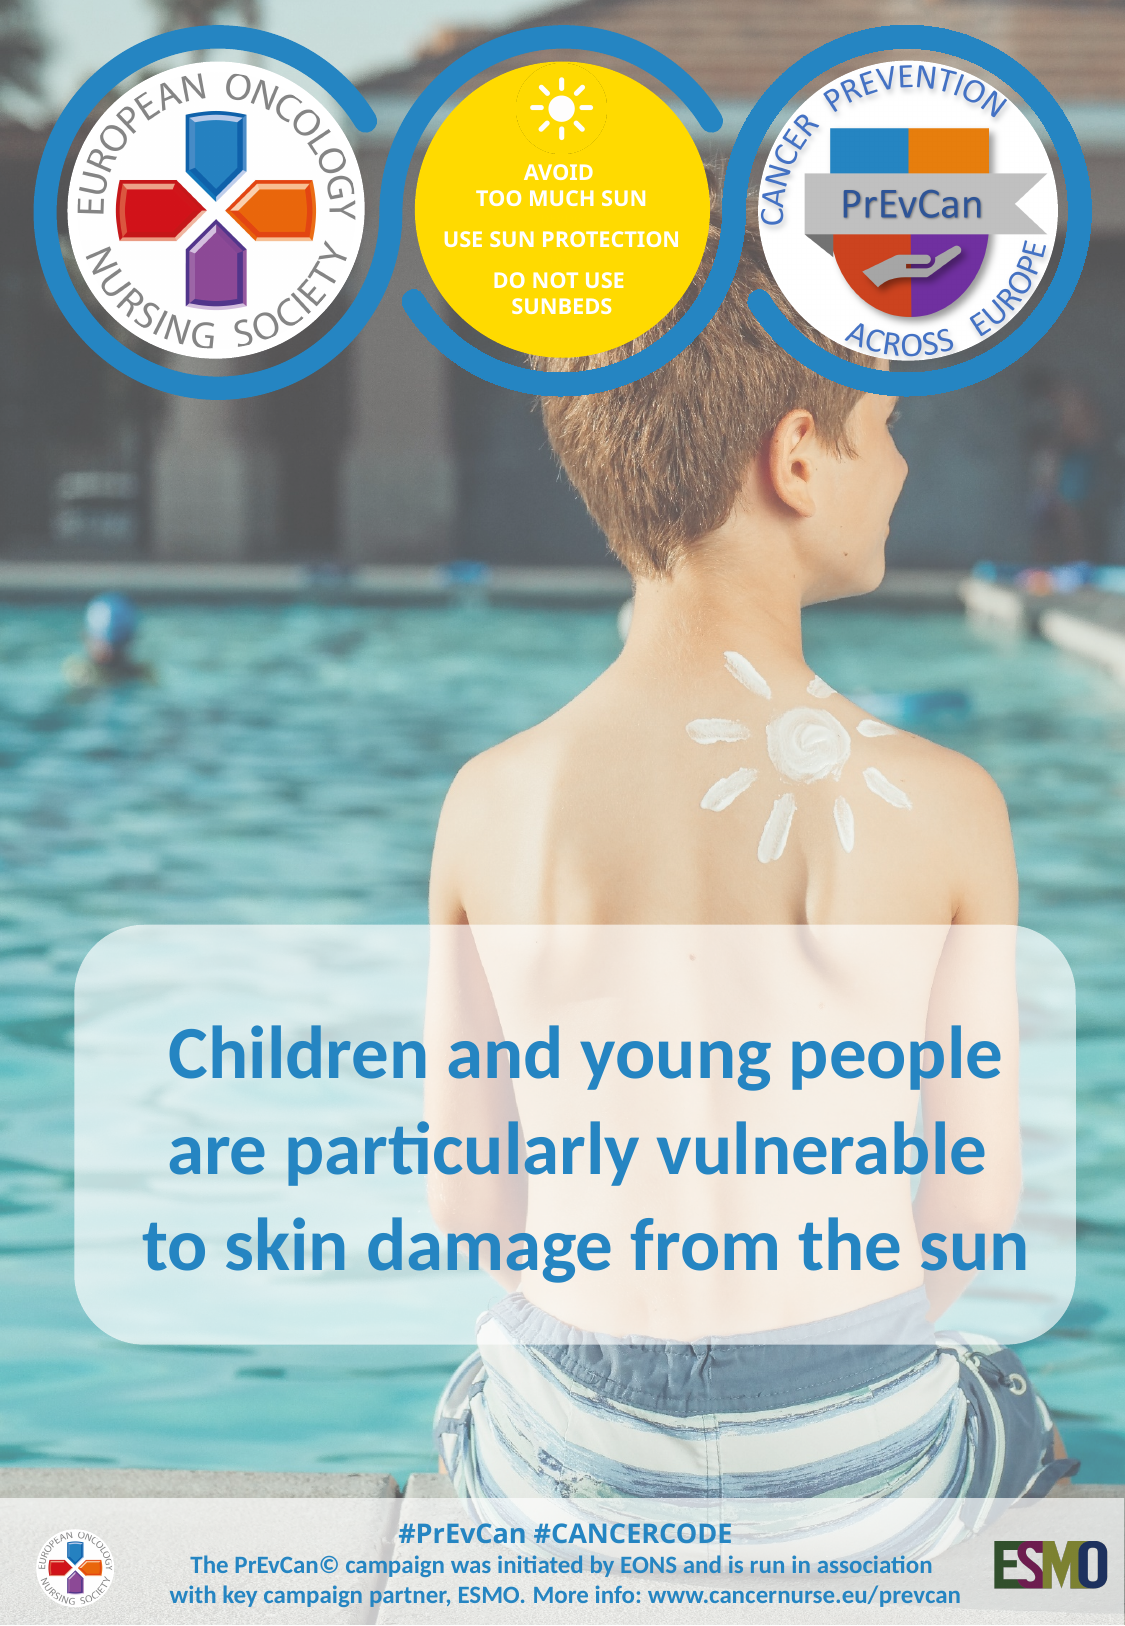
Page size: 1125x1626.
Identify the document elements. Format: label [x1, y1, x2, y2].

text_box [0, 0, 1125, 1625]
text_box [70, 61, 365, 356]
